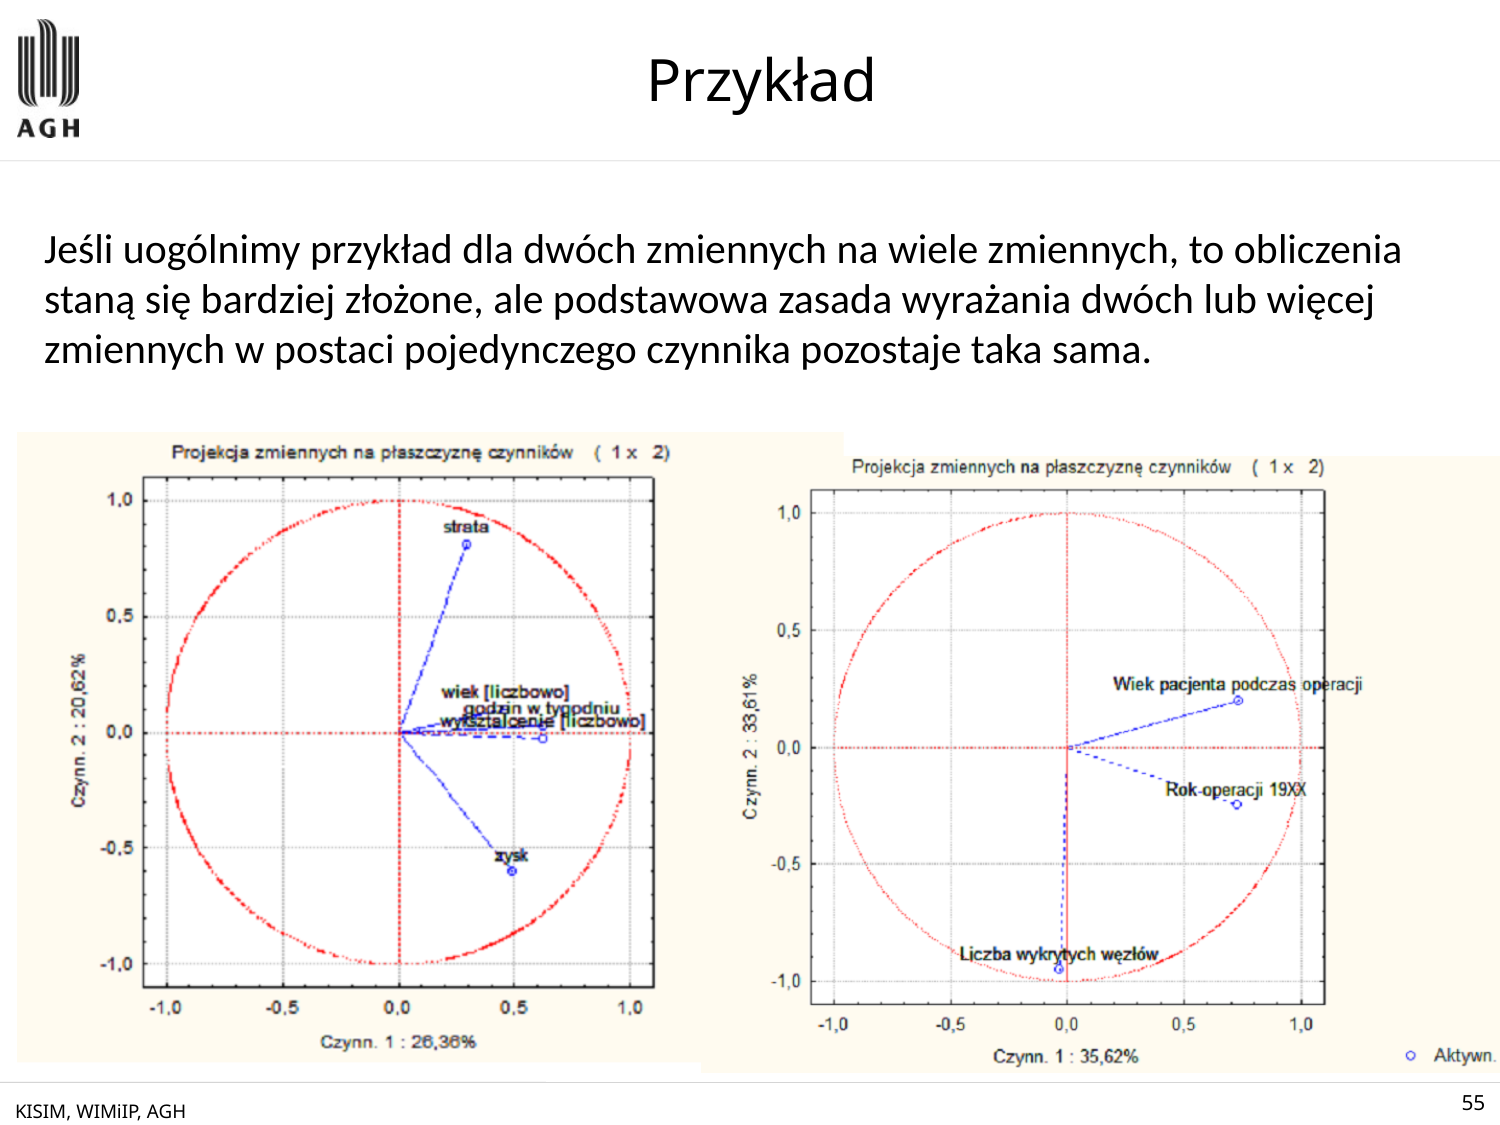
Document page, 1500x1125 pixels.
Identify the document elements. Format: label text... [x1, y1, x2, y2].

footer KISIM, WIMiIP, AGH [0, 1092, 476, 1125]
title Przykład [147, 30, 1377, 126]
text_box Jeśli uogólnimy przykład dla dwóch zmiennych na wiele zmiennych, to obliczenia staną się bardziej złożone, ale podstawowa zasada wyrażania dwóch lub więcej zmiennych w postaci pojedynczego czynnika pozostaje taka sama. [29, 214, 1447, 379]
picture [17, 19, 79, 138]
picture [17, 432, 1500, 1073]
